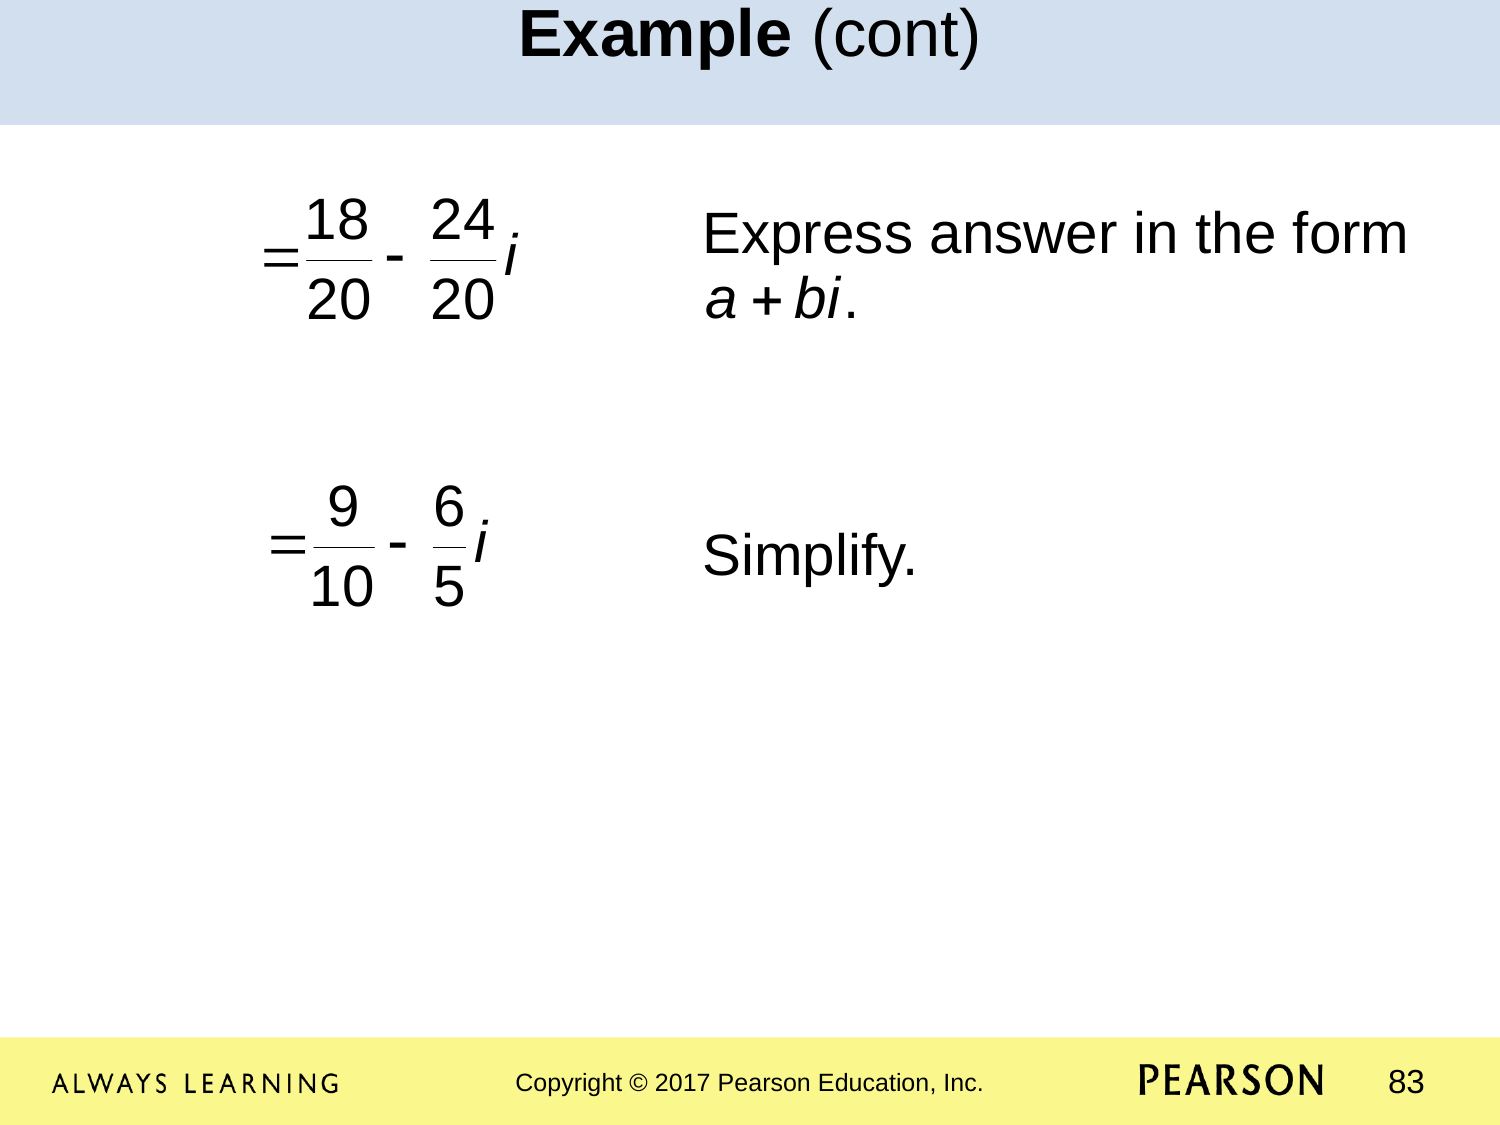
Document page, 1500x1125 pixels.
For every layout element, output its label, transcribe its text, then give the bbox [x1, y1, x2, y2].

list Express answer in the form Simplify. [87, 187, 1440, 1000]
picture [1137, 1062, 1325, 1097]
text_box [262, 474, 497, 613]
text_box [704, 270, 859, 326]
picture [51, 1072, 338, 1094]
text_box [254, 187, 527, 326]
